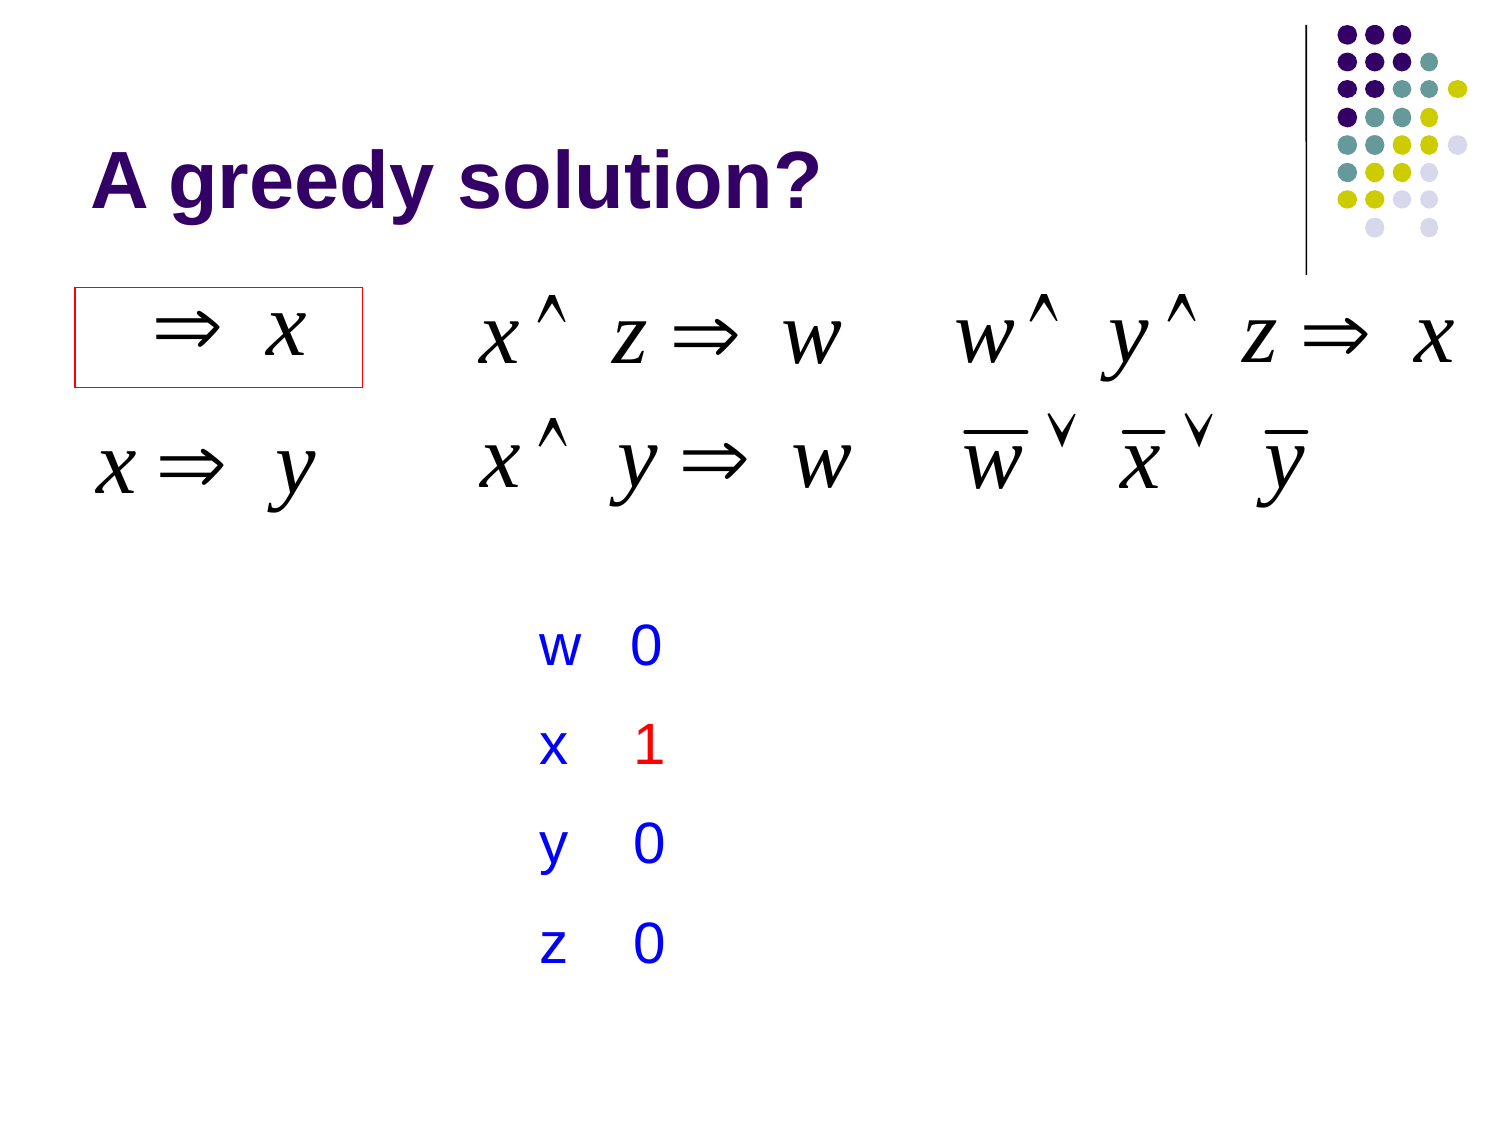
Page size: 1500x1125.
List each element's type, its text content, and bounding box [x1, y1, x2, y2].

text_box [947, 412, 1329, 527]
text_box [77, 424, 337, 532]
text_box [74, 287, 142, 388]
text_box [938, 293, 1472, 401]
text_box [462, 418, 866, 526]
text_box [140, 287, 324, 379]
text_box [321, 287, 363, 388]
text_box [461, 294, 858, 387]
title A greedy solution? [75, 20, 1313, 233]
text_box w 0 x 1 y 0 z 0 [525, 599, 775, 983]
